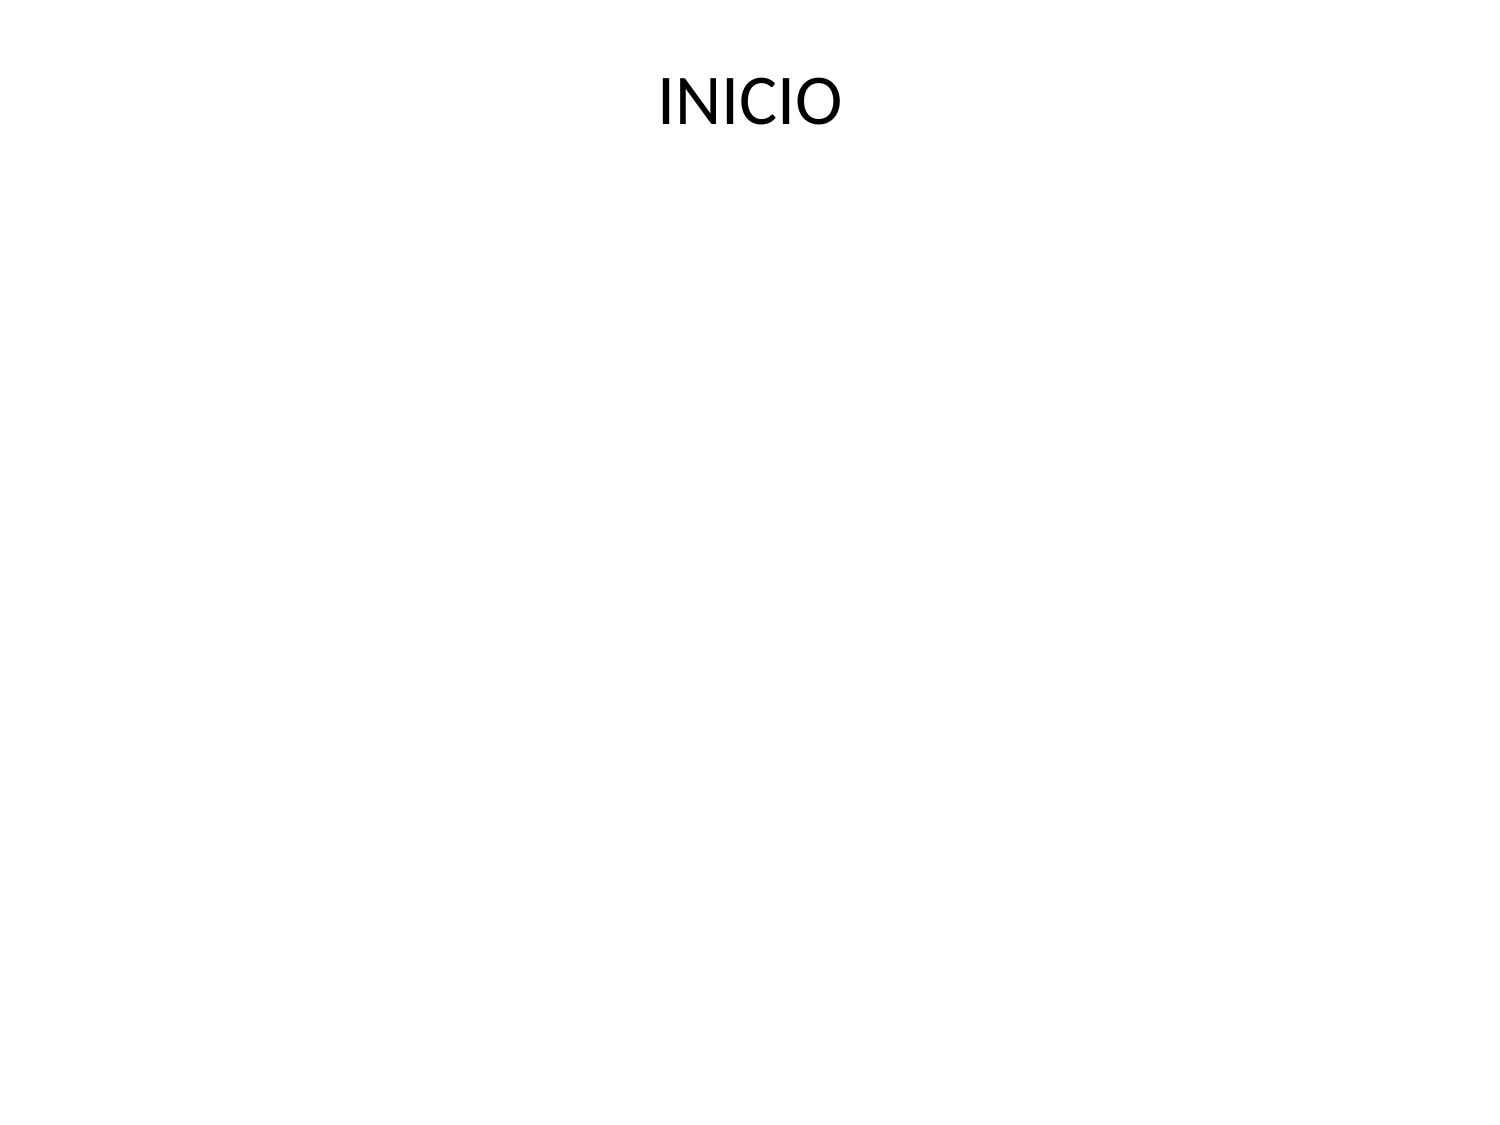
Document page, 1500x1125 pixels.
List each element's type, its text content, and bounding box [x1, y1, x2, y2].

title INICIO [75, 45, 1425, 233]
